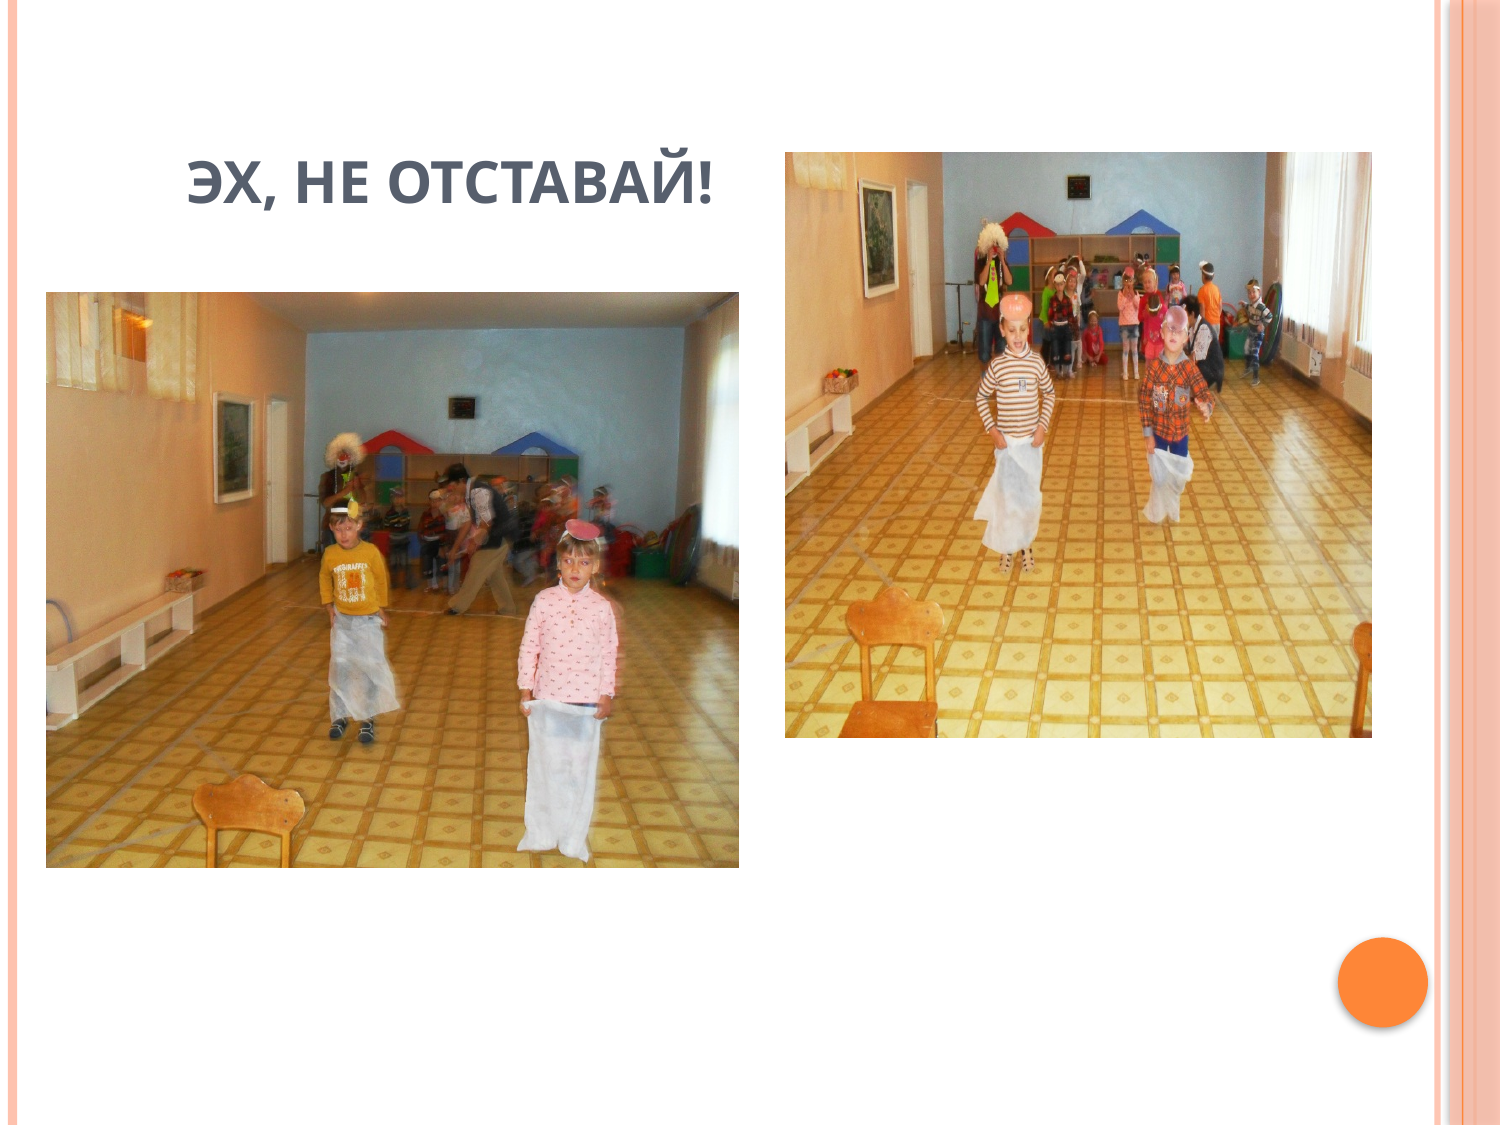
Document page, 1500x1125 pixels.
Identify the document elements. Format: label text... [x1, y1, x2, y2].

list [46, 292, 739, 868]
title Эх, не отставай! [171, 168, 778, 223]
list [784, 151, 1372, 738]
